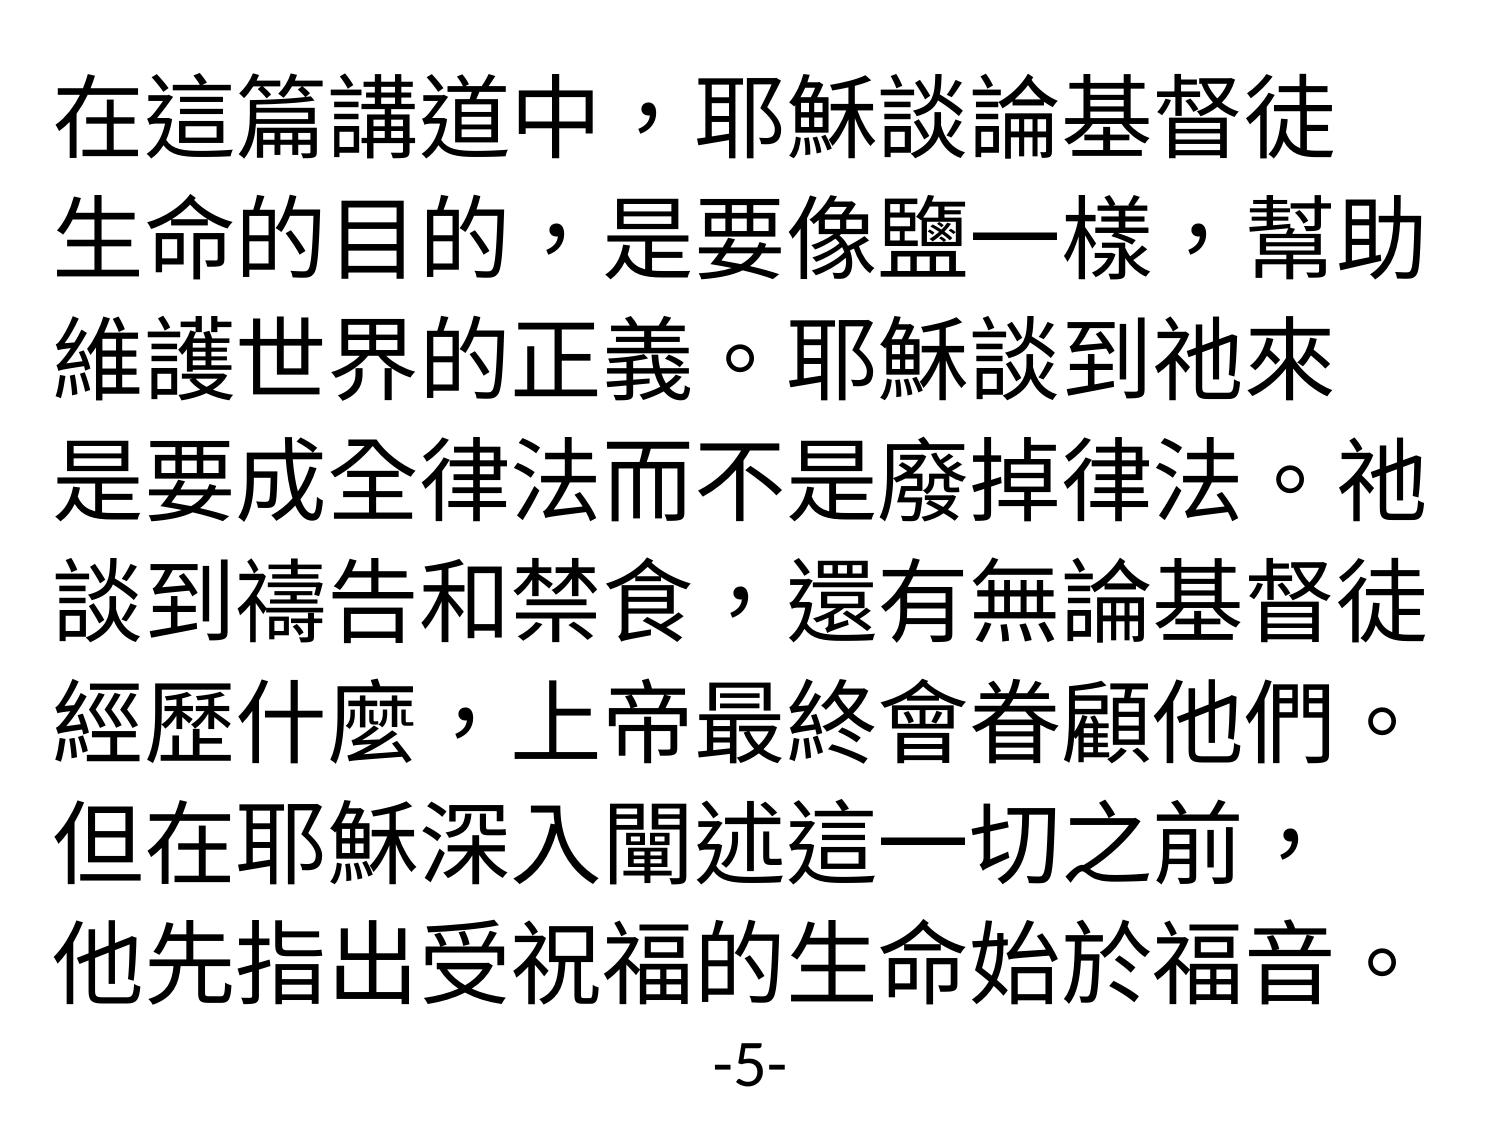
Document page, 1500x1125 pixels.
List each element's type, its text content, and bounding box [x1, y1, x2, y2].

subtitle -5- [0, 1012, 1500, 1125]
title 在這篇講道中，耶穌談論基督徒 生命的目的，是要像鹽一樣，幫助維護世界的正義。耶穌談到祂來 是要成全律法而不是廢掉律法。祂談到禱告和禁食，還有無論基督徒經歷什麼，上帝最終會眷顧他們。 但在耶穌深入闡述這一切之前， 他先指出受祝福的生命始於福音。 [37, 149, 1463, 1012]
